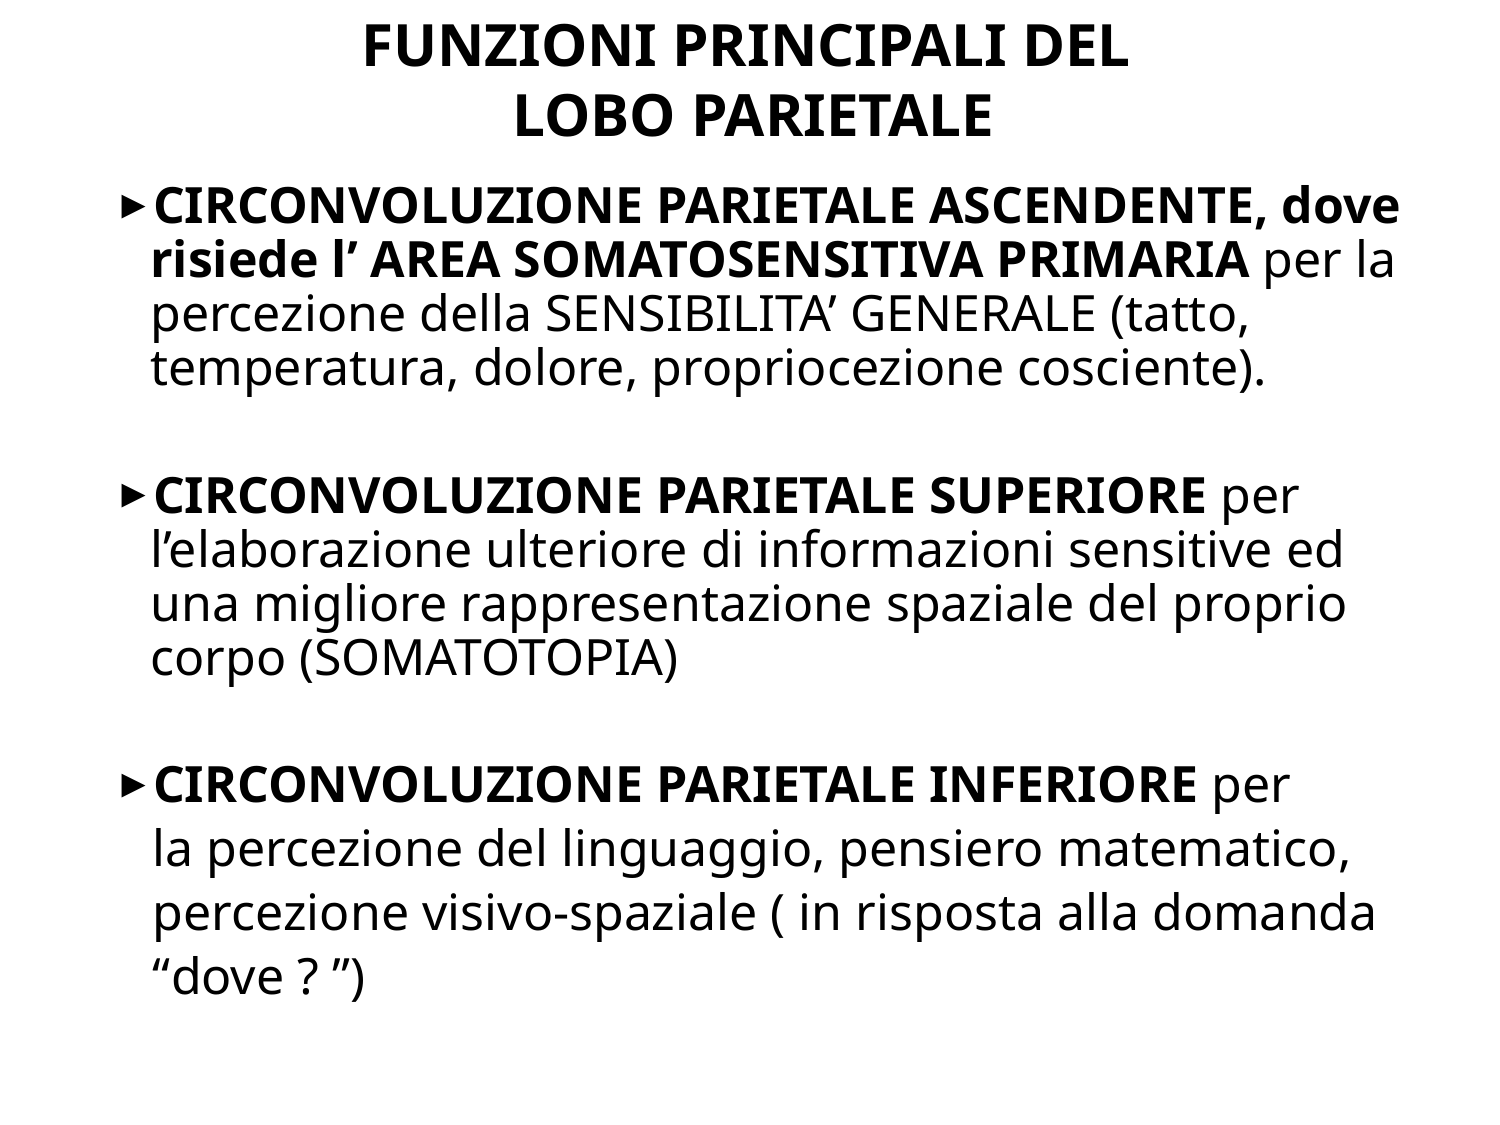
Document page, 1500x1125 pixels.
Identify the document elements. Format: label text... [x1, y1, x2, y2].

title FUNZIONI PRINCIPALI DEL LOBO PARIETALE [25, 14, 1482, 143]
list CIRCONVOLUZIONE PARIETALE ASCENDENTE, dove risiede l’ AREA SOMATOSENSITIVA PRIMARIA per la percezione della SENSIBILITA’ GENERALE (tatto, temperatura, dolore, propriocezione cosciente). CIRCONVOLUZIONE PARIETALE SUPERIORE per l’elaborazione ulteriore di informazioni sensitive ed una migliore rappresentazione spaziale del proprio corpo (SOMATOTOPIA) CIRCONVOLUZIONE PARIETALE INFERIORE per la percezione del linguaggio, pensiero matematico, percezione visivo-spaziale ( in risposta alla domanda “dove ? ”) [103, 175, 1433, 1062]
